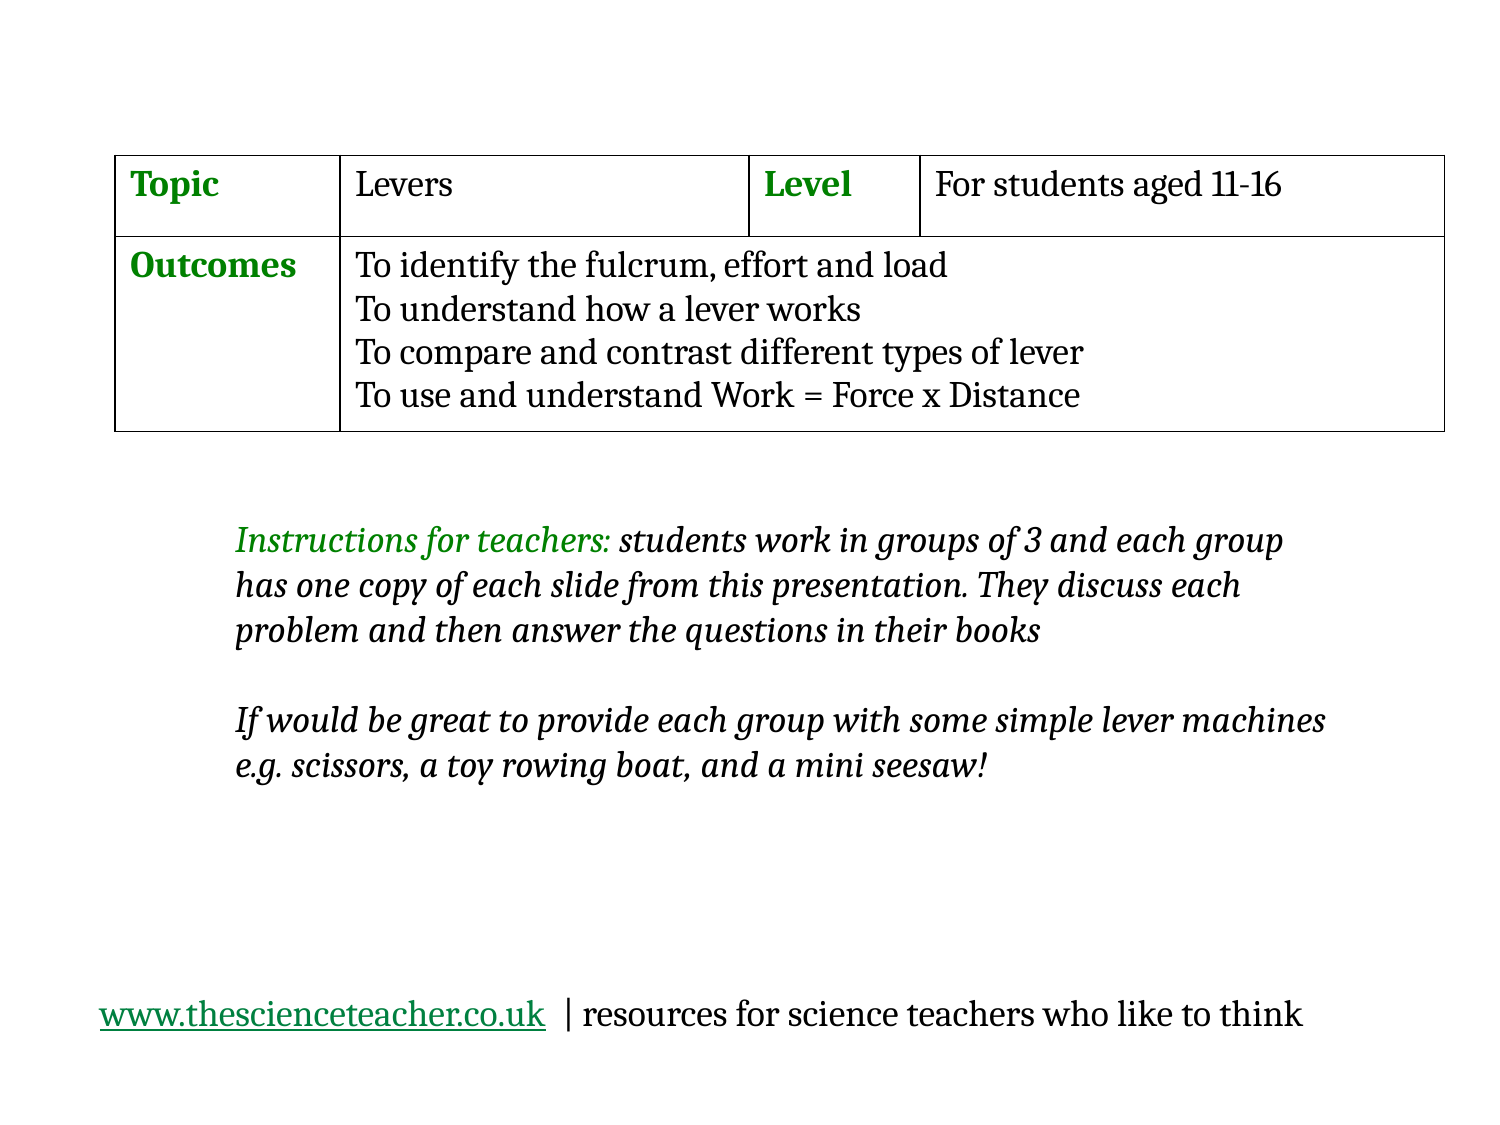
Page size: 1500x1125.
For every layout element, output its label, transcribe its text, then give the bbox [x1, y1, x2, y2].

text_box www.thescienceteacher.co.uk | resources for science teachers who like to think [85, 981, 1415, 1042]
text_box Instructions for teachers: students work in groups of 3 and each group has one copy of each slide from this presentation. They discuss each problem and then answer the questions in their books If would be great to provide each group with some simple lever machines e.g. scissors, a toy rowing boat, and a mini seesaw! [220, 507, 1343, 793]
table_header For students aged 11-16 [921, 156, 1444, 236]
table_cell To identify the fulcrum, effort and load To understand how a lever works To compare and contrast different types of lever To use and understand Work = Force x Distance [341, 237, 1444, 431]
table_header Levers [341, 156, 748, 236]
table_header Level [750, 156, 919, 236]
table_header Topic [116, 156, 339, 236]
table_cell Outcomes [116, 237, 339, 431]
